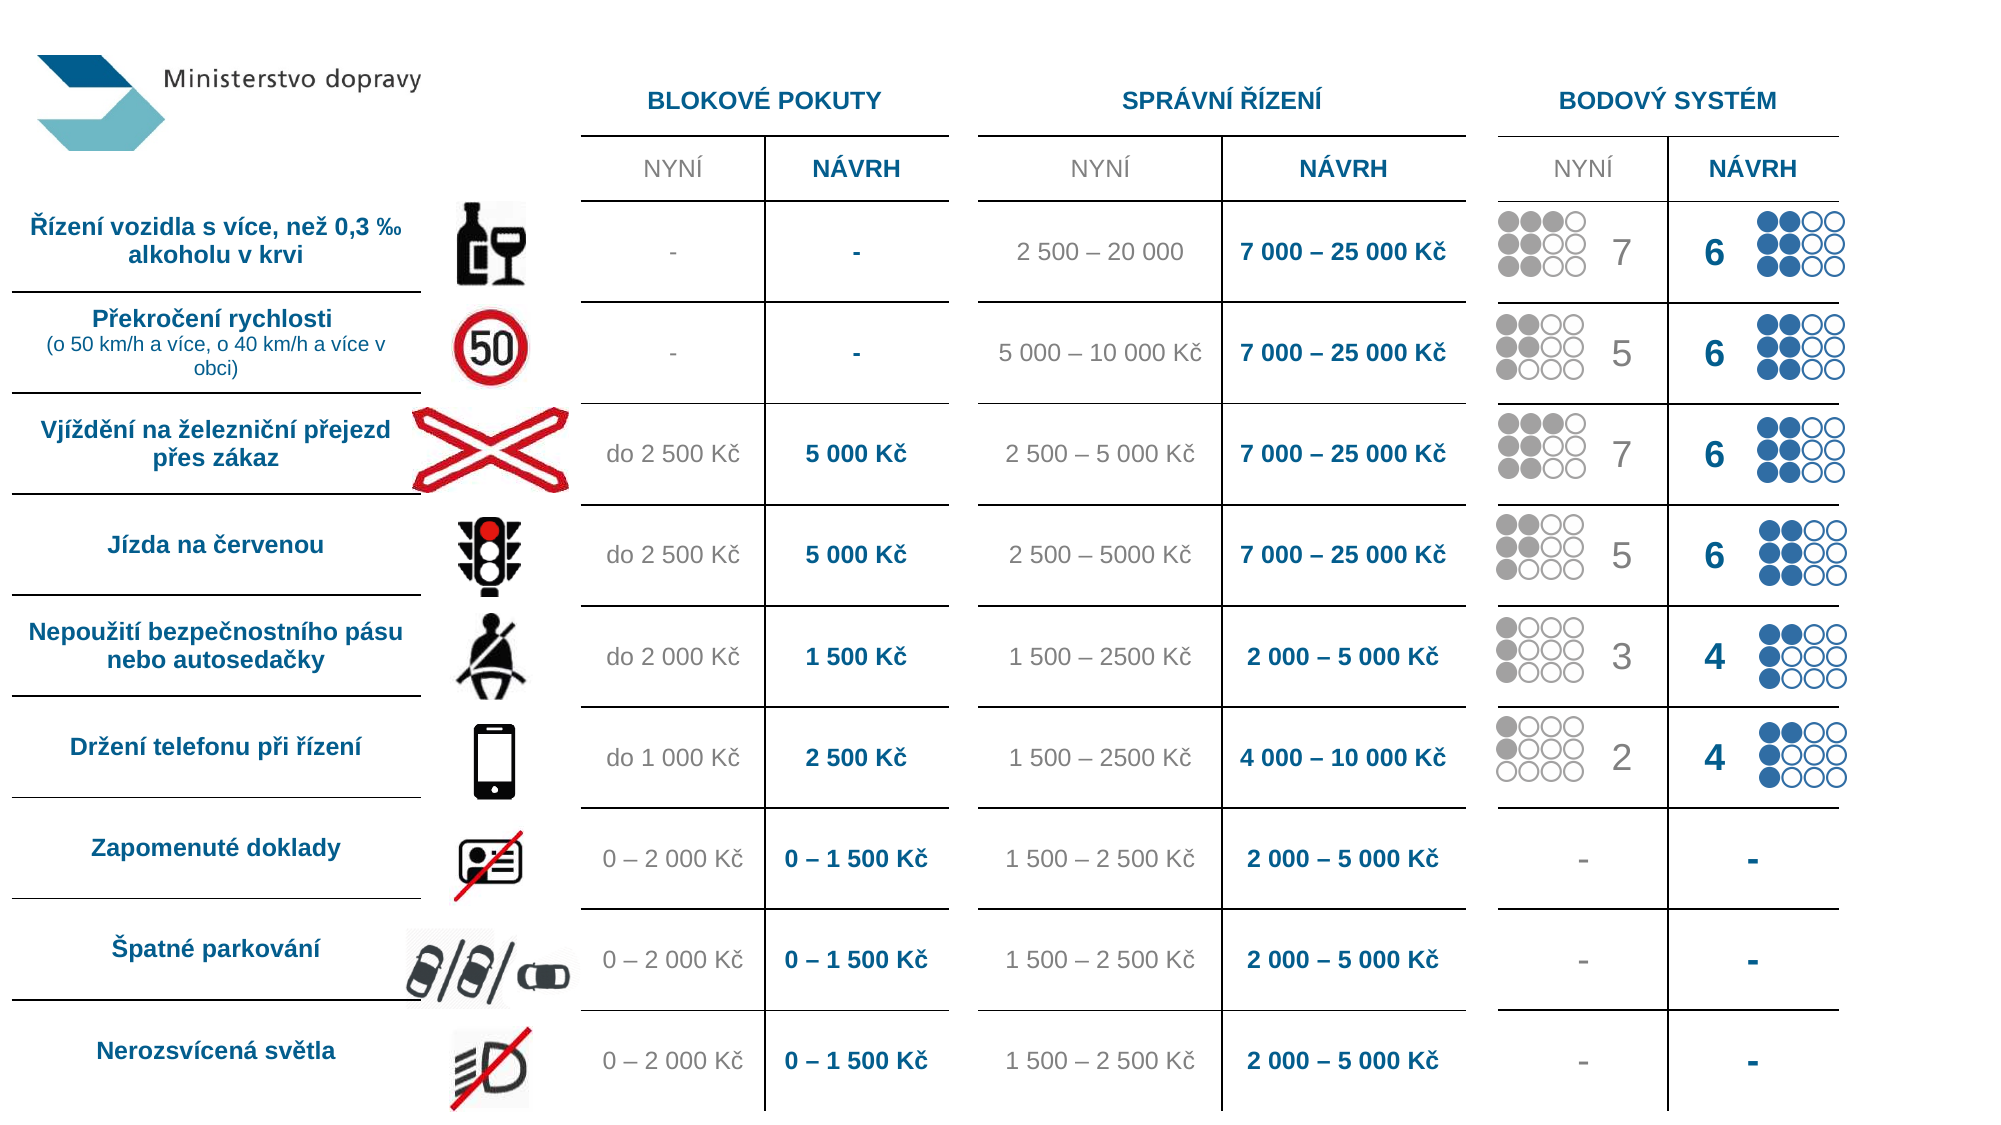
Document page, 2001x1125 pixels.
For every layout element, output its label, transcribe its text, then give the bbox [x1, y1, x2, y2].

table_cell Jízda na červenou [12, 495, 395, 594]
picture [1498, 413, 1586, 479]
picture [1496, 314, 1584, 380]
table_cell - [587, 202, 764, 301]
table_cell - [1500, 1011, 1667, 1111]
table_cell 2 000 – 5 000 Kč [1223, 1011, 1464, 1111]
table_cell Zapomenuté doklady [12, 798, 395, 898]
table_header BODOVÝ SYSTÉM [1500, 66, 1837, 136]
table_cell 2 000 – 5 000 Kč [1223, 607, 1464, 706]
table_cell 1 500 – 2 500 Kč [980, 809, 1221, 908]
table_cell 1 500 – 2500 Kč [980, 708, 1221, 807]
table_cell Nerozsvícená světla [12, 1001, 395, 1101]
table_header BLOKOVÉ POKUTY [583, 66, 947, 135]
picture [1759, 722, 1847, 788]
table_cell 7 000 – 25 000 Kč [1223, 506, 1464, 605]
table_cell 5 000 Kč [766, 506, 947, 605]
table_cell 1 500 – 2500 Kč [980, 607, 1221, 706]
table_cell Překročení rychlosti (o 50 km/h a více, o 40 km/h a více v obci) [12, 293, 395, 392]
table_cell 4 [1669, 607, 1837, 706]
table_cell - [587, 303, 764, 403]
table_cell Držení telefonu při řízení [12, 697, 395, 797]
table_cell 0 – 1 500 Kč [766, 1011, 947, 1111]
picture [37, 55, 421, 151]
table_cell 0 – 2 000 Kč [587, 1011, 764, 1111]
picture [1759, 624, 1847, 689]
table_cell NÁVRH [1669, 137, 1837, 201]
table_cell 7.. [1500, 202, 1667, 302]
table_cell 7.. [1500, 405, 1667, 504]
table_cell - [766, 202, 947, 301]
picture [1757, 314, 1845, 380]
picture [1498, 211, 1586, 277]
table_cell - [1500, 910, 1667, 1009]
table_cell Špatné parkování [12, 899, 395, 999]
table_cell 6 [1669, 202, 1837, 302]
table_cell - [1669, 1011, 1837, 1111]
table_cell 5.. [1500, 506, 1667, 605]
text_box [395, 201, 587, 1112]
picture [1496, 716, 1584, 782]
table_cell NÁVRH [1223, 137, 1464, 200]
table_cell NYNÍ [980, 137, 1221, 200]
table_cell 2 500 Kč [766, 708, 947, 807]
table_cell 6 [1669, 405, 1837, 504]
table_cell 5 000 Kč [766, 404, 947, 504]
picture [1759, 520, 1847, 586]
table_cell Nepoužití bezpečnostního pásu nebo autosedačky [12, 596, 395, 695]
table_cell 0 – 1 500 Kč [766, 910, 947, 1010]
table_cell 1 500 – 2 500 Kč [980, 910, 1221, 1010]
table_cell 7 000 – 25 000 Kč [1223, 404, 1464, 504]
table_cell 5.. [1500, 304, 1667, 403]
table_cell NÁVRH [766, 137, 947, 200]
table_cell 2 500 – 5 000 Kč [980, 404, 1221, 504]
table_cell - [1669, 809, 1837, 908]
table_cell 2 500 – 20 000 [980, 202, 1221, 301]
table_cell NYNÍ [1500, 137, 1667, 201]
table_cell - [766, 303, 947, 403]
table_cell 2 500 – 5000 Kč [980, 506, 1221, 605]
table_cell 5 000 – 10 000 Kč [980, 303, 1221, 403]
table_cell 2 000 – 5 000 Kč [1223, 809, 1464, 908]
table_cell NYNÍ [583, 137, 764, 200]
table_cell do 1 000 Kč [587, 708, 764, 807]
table_cell 0 – 2 000 Kč [587, 809, 764, 908]
table_cell do 2 500 Kč [587, 404, 764, 504]
table_cell - [1669, 910, 1837, 1009]
table_cell 2.. [1500, 708, 1667, 807]
table_cell - [1500, 809, 1667, 908]
table_cell 6 [1669, 506, 1837, 605]
table_cell 1 500 – 2 500 Kč [980, 1011, 1221, 1111]
table_cell 7 000 – 25 000 Kč [1223, 202, 1464, 301]
table_cell do 2 000 Kč [587, 607, 764, 706]
table_cell 7 000 – 25 000 Kč [1223, 303, 1464, 403]
table_cell 4 000 – 10 000 Kč [1223, 708, 1464, 807]
table_cell Vjíždění na železniční přejezd přes zákaz [12, 394, 395, 493]
picture [1757, 417, 1845, 483]
table_header SPRÁVNÍ ŘÍZENÍ [980, 66, 1464, 135]
table_cell 0 – 1 500 Kč [766, 809, 947, 908]
picture [1496, 617, 1584, 683]
table_cell 0 – 2 000 Kč [587, 910, 764, 1010]
table_cell 1 500 Kč [766, 607, 947, 706]
table_cell 3.. [1500, 607, 1667, 706]
picture [1757, 211, 1845, 277]
table_cell 4 [1669, 708, 1837, 807]
table_header Řízení vozidla s více, než 0,3 ‰ alkoholu v krvi [12, 190, 421, 291]
table_cell 6 [1669, 304, 1837, 403]
table_cell 2 000 – 5 000 Kč [1223, 910, 1464, 1010]
picture [1496, 514, 1584, 580]
table_cell do 2 500 Kč [587, 506, 764, 605]
